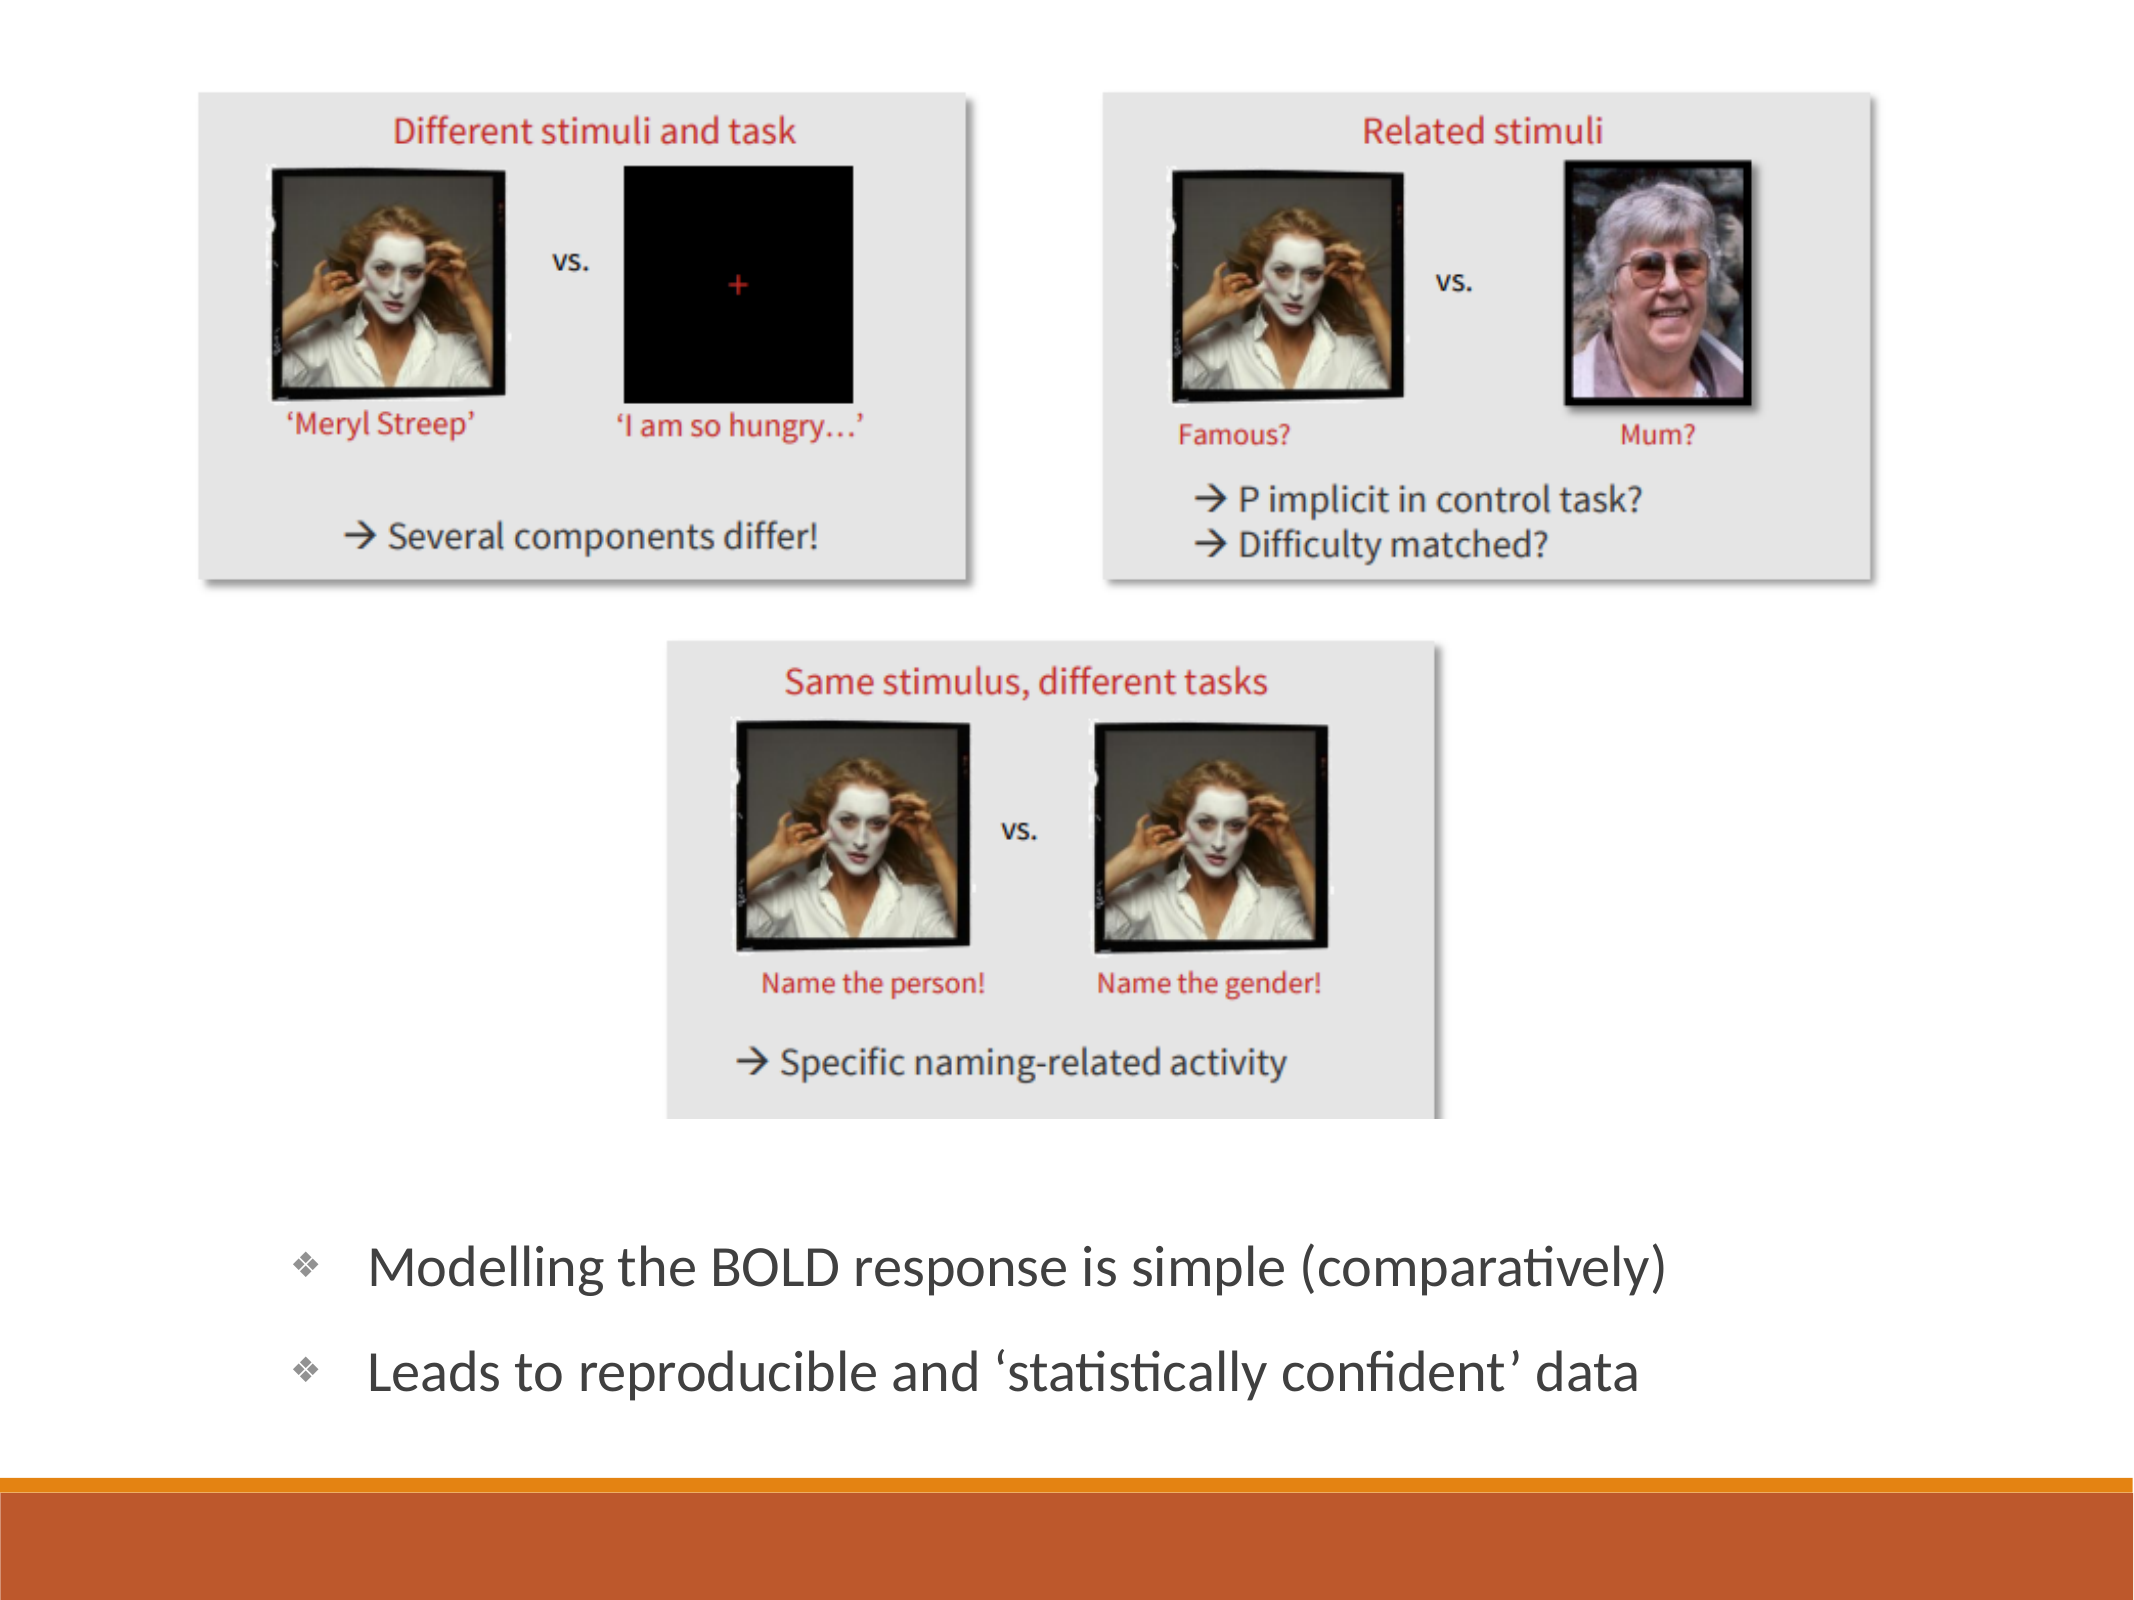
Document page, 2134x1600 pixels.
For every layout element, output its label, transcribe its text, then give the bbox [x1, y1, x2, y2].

text_box Modelling the BOLD response is simple (comparatively) Leads to reproducible and ‘statistically confident’ data [275, 1012, 2036, 1477]
picture [144, 55, 1991, 1120]
